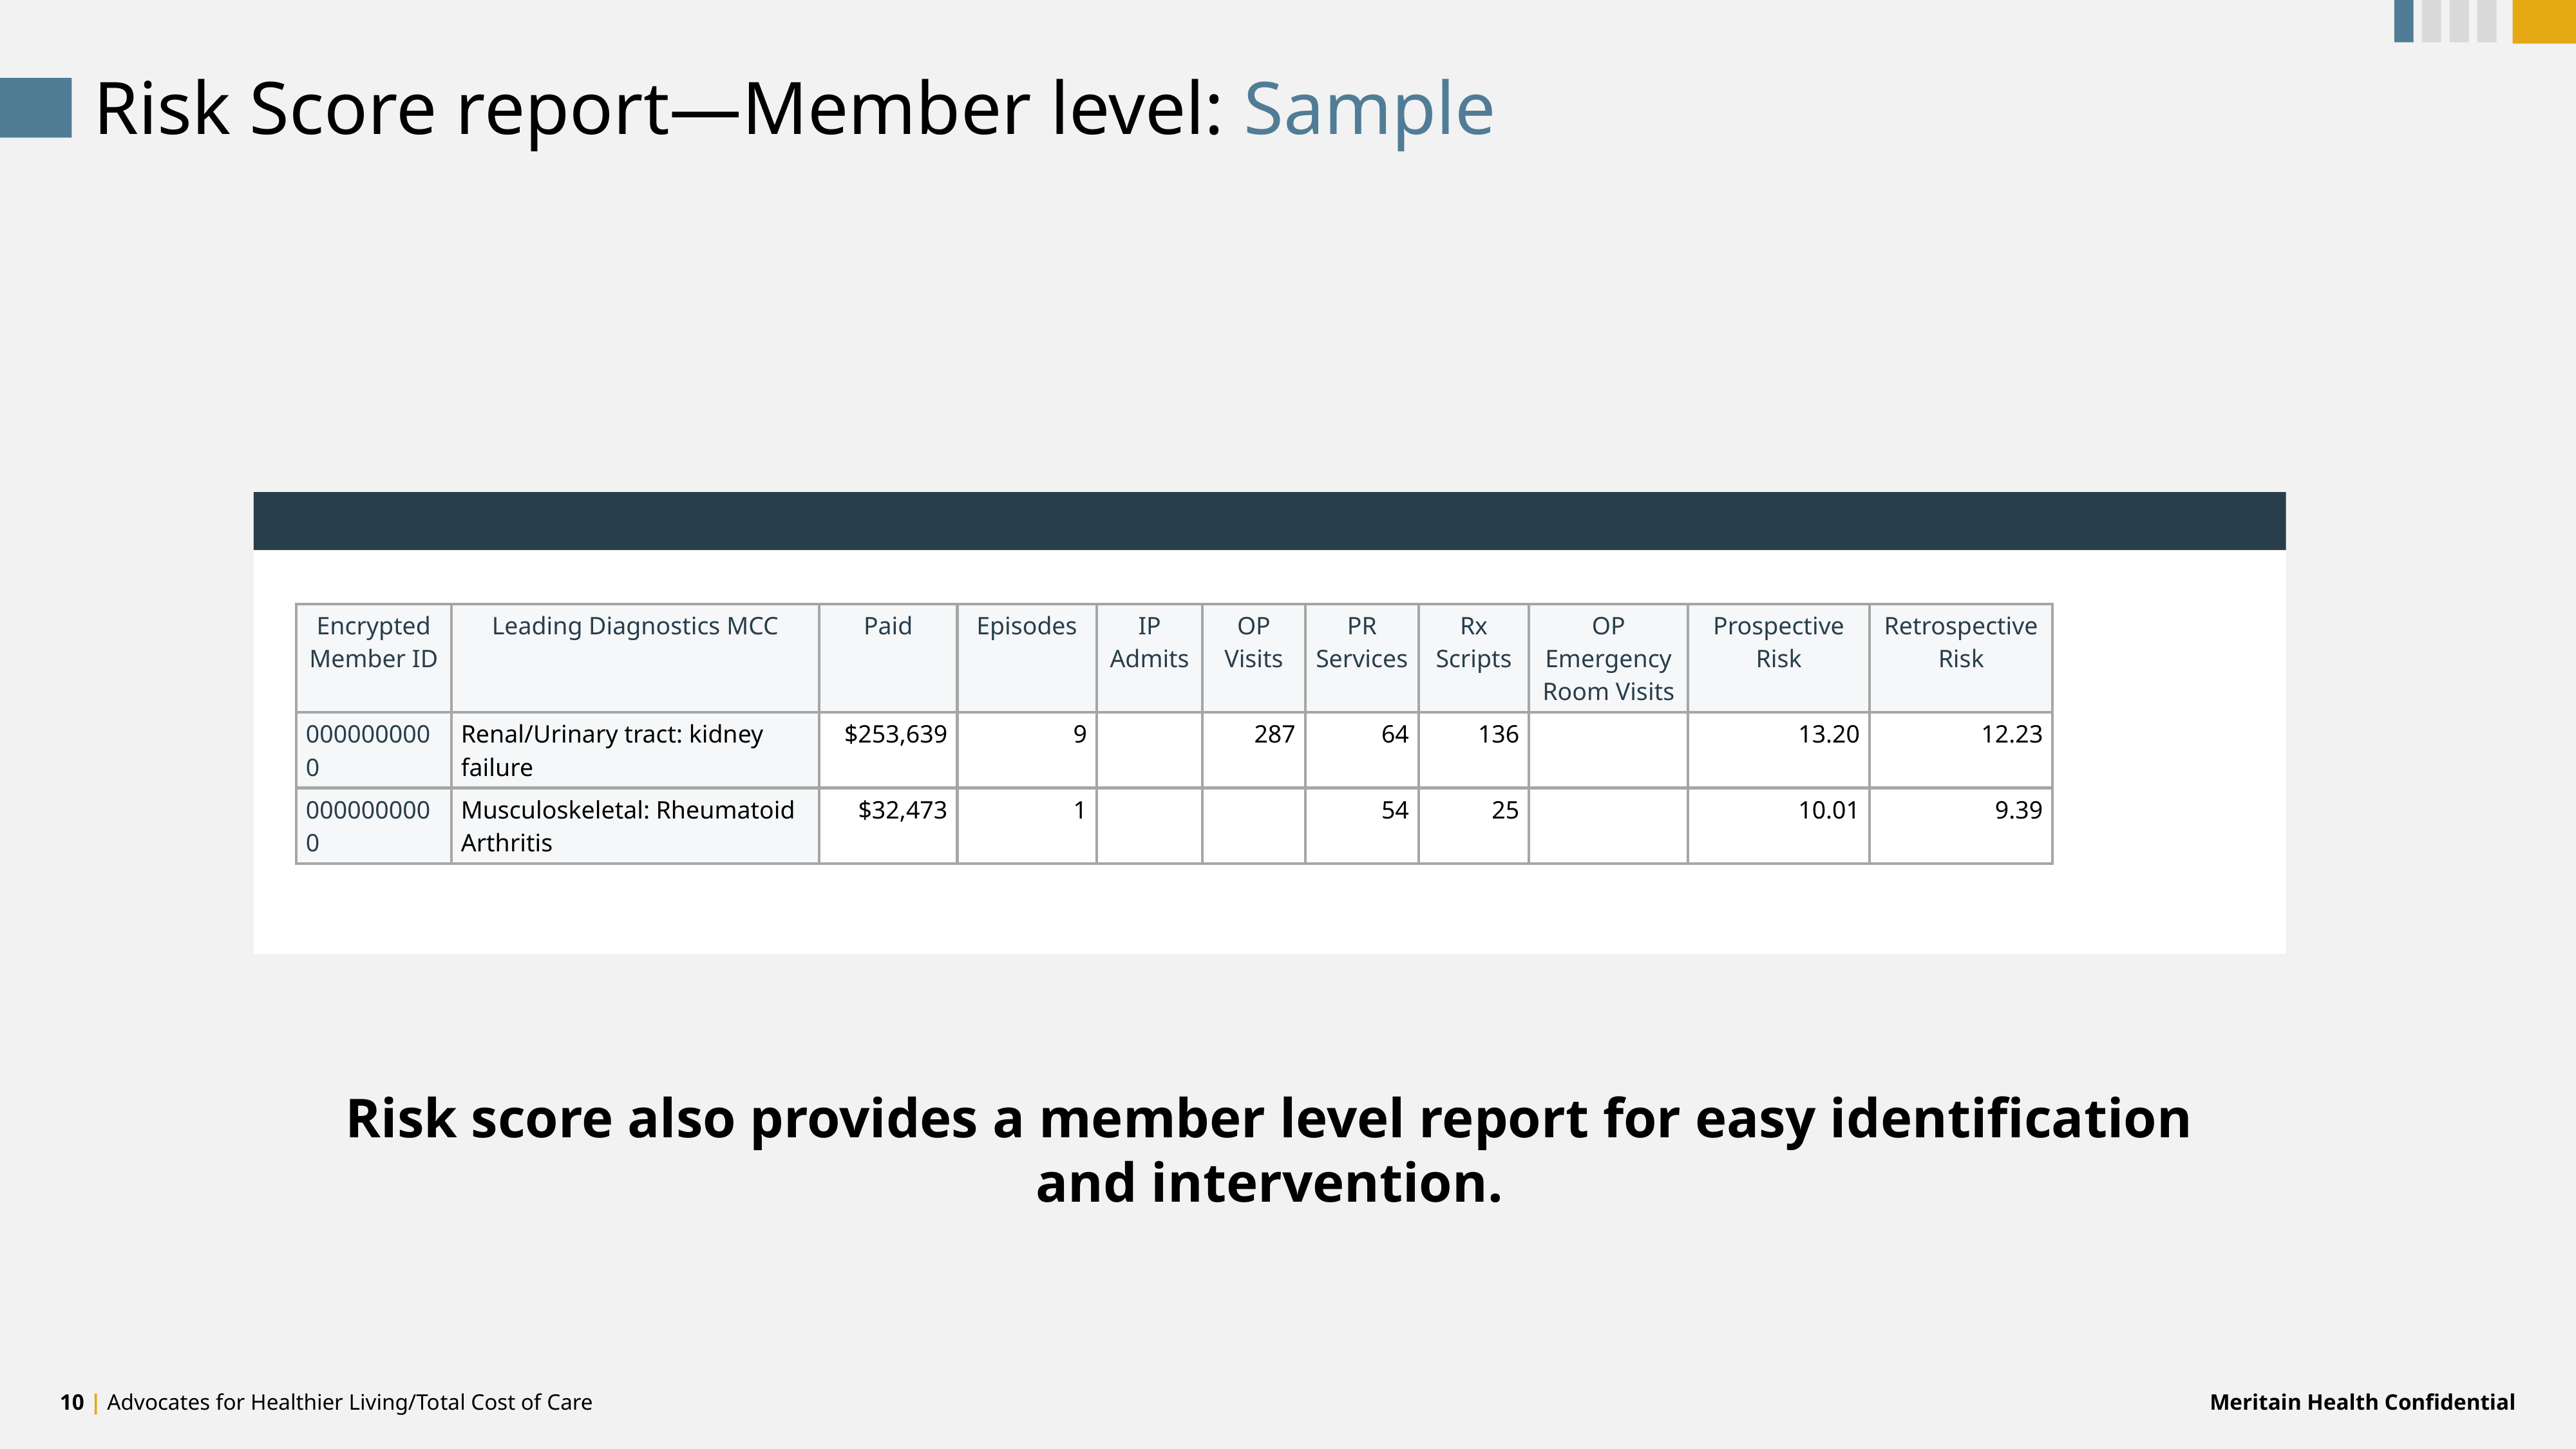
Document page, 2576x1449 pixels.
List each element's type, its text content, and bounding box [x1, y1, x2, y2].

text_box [253, 491, 2286, 954]
text_box Risk Score report—Member level: Sample [84, 57, 2576, 171]
text_box Risk score also provides a member level report for easy identification and intervention. [328, 1078, 2211, 1218]
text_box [2394, 0, 2576, 44]
text_box [0, 77, 72, 138]
